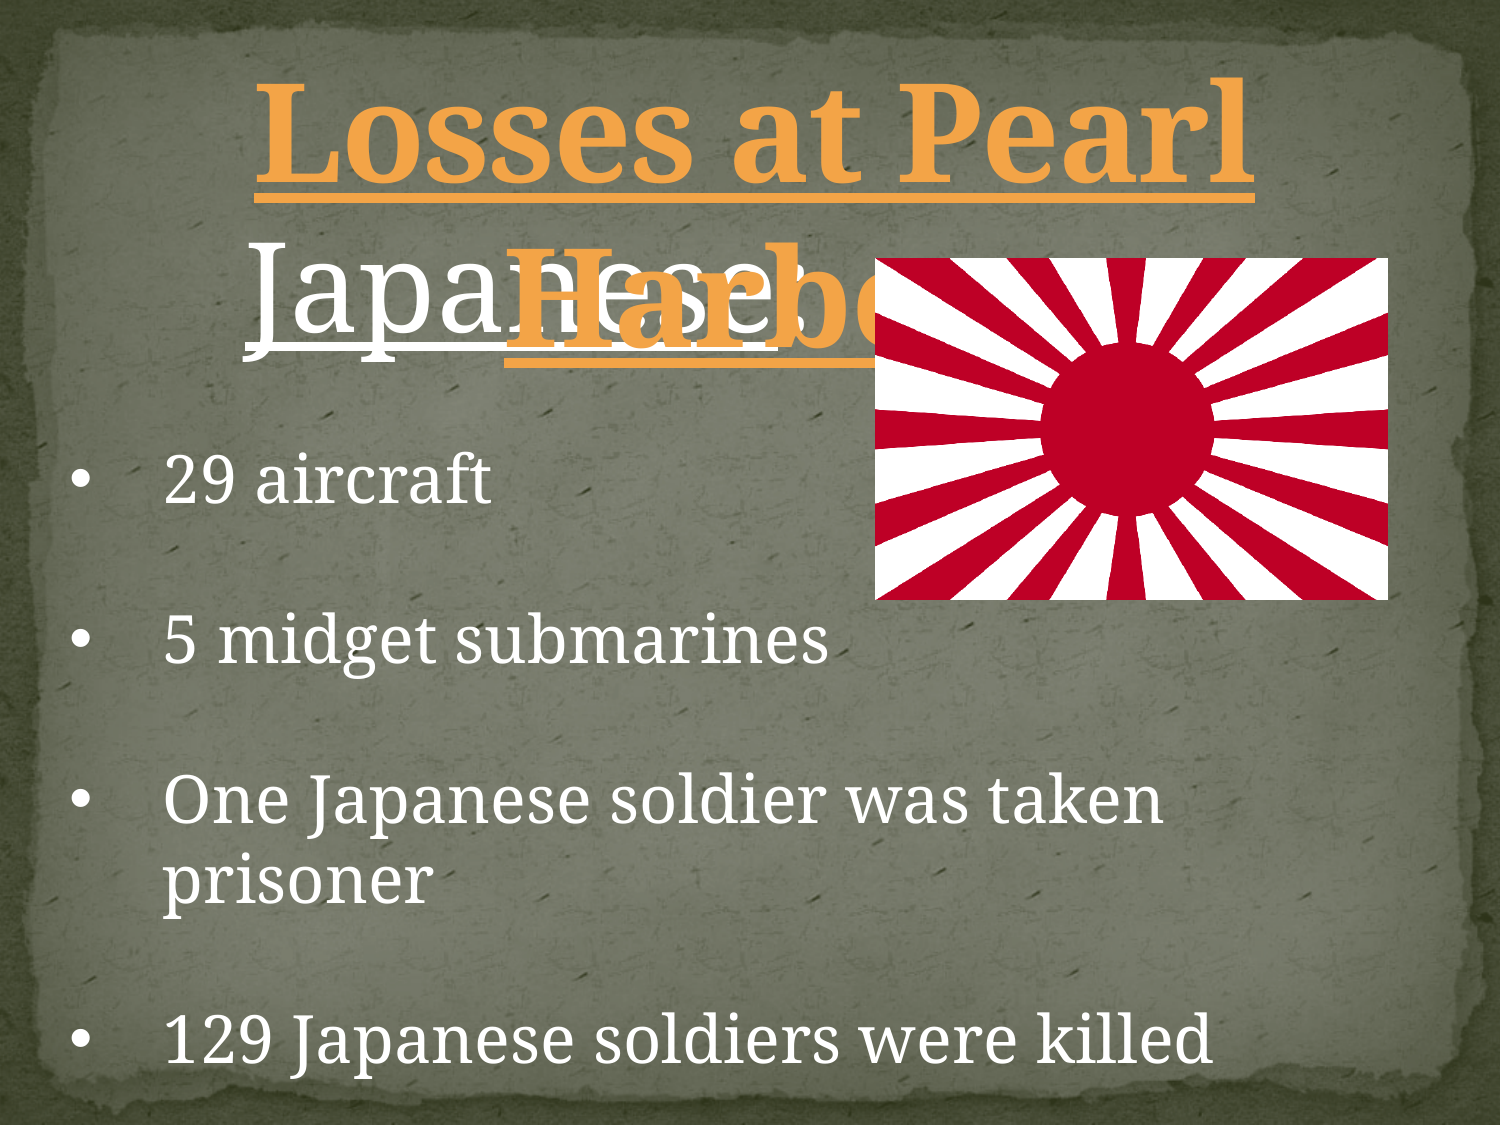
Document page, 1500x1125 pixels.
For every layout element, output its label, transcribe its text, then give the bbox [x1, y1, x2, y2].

picture [875, 258, 1388, 600]
text_box Japanese: 29 aircraft 5 midget submarines One Japanese soldier was taken prisoner 129 Japanese soldiers were killed [54, 238, 1455, 1085]
text_box Losses at Pearl Harbor [4, 37, 1500, 238]
